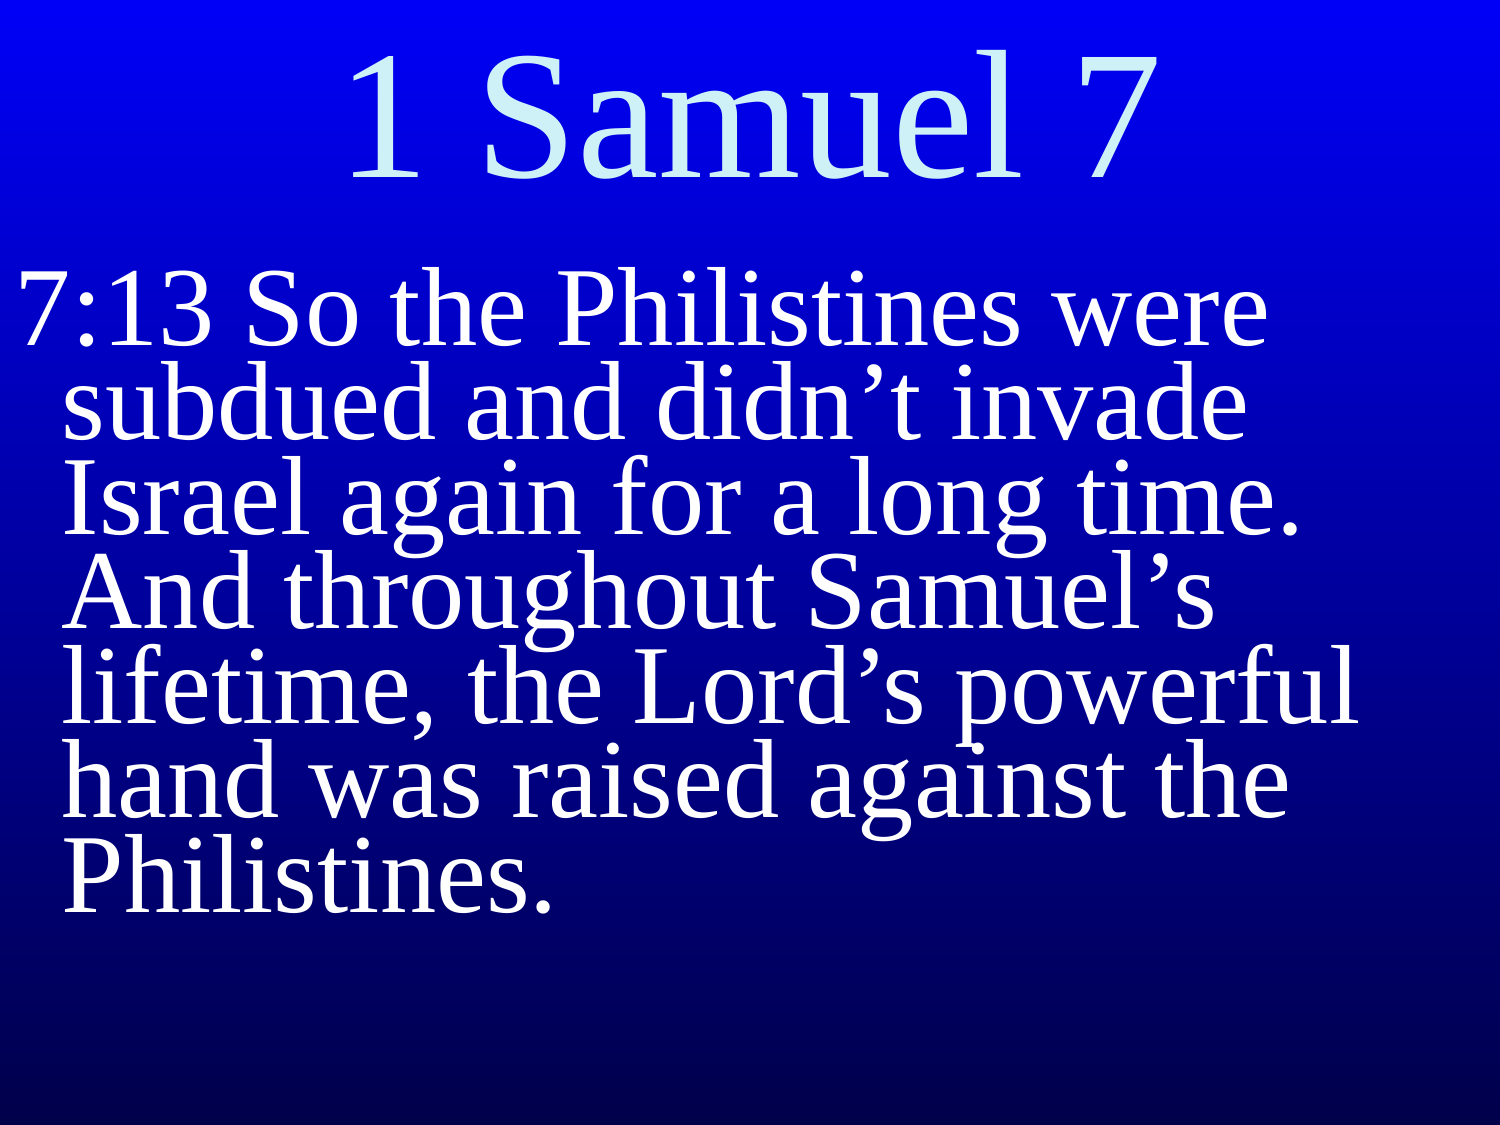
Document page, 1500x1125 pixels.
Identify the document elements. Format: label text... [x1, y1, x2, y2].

list 7:13 So the Philistines were subdued and didn’t invade Israel again for a long time. And throughout Samuel’s lifetime, the Lord’s powerful hand was raised against the Philistines. [0, 262, 1500, 901]
title 1 Samuel 7 [0, 0, 1500, 251]
